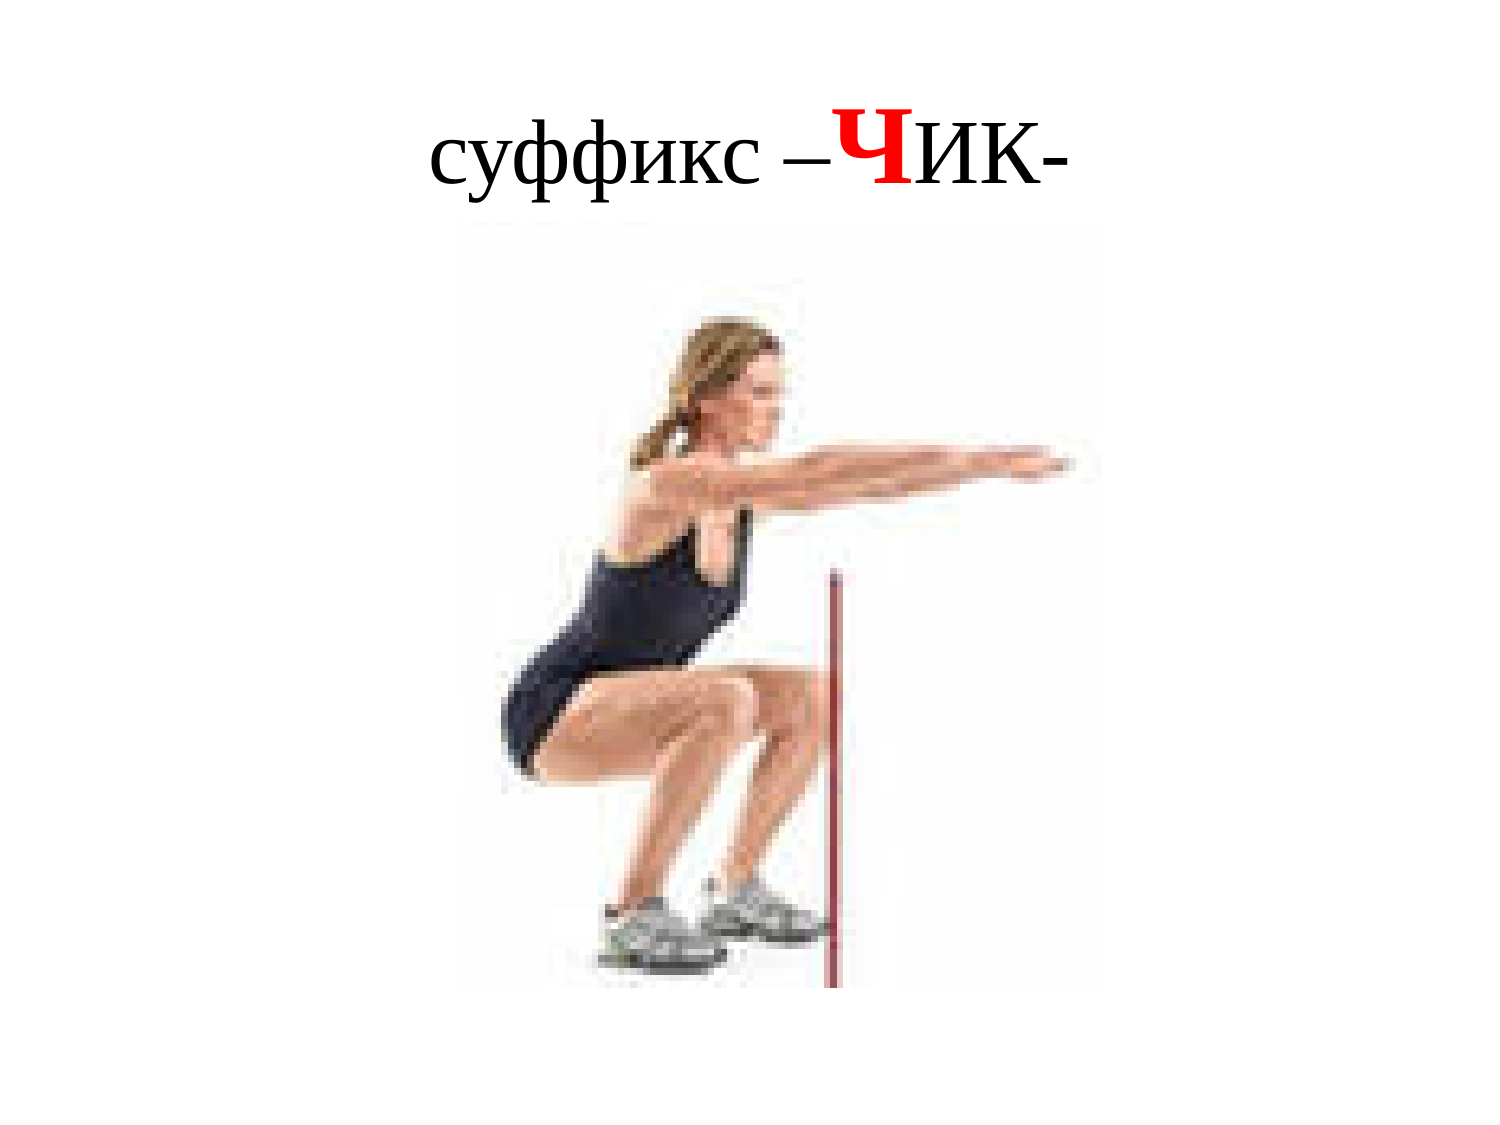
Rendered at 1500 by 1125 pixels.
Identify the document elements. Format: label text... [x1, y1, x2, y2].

title суффикс –ЧИК- [75, 45, 1425, 233]
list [456, 222, 1102, 988]
